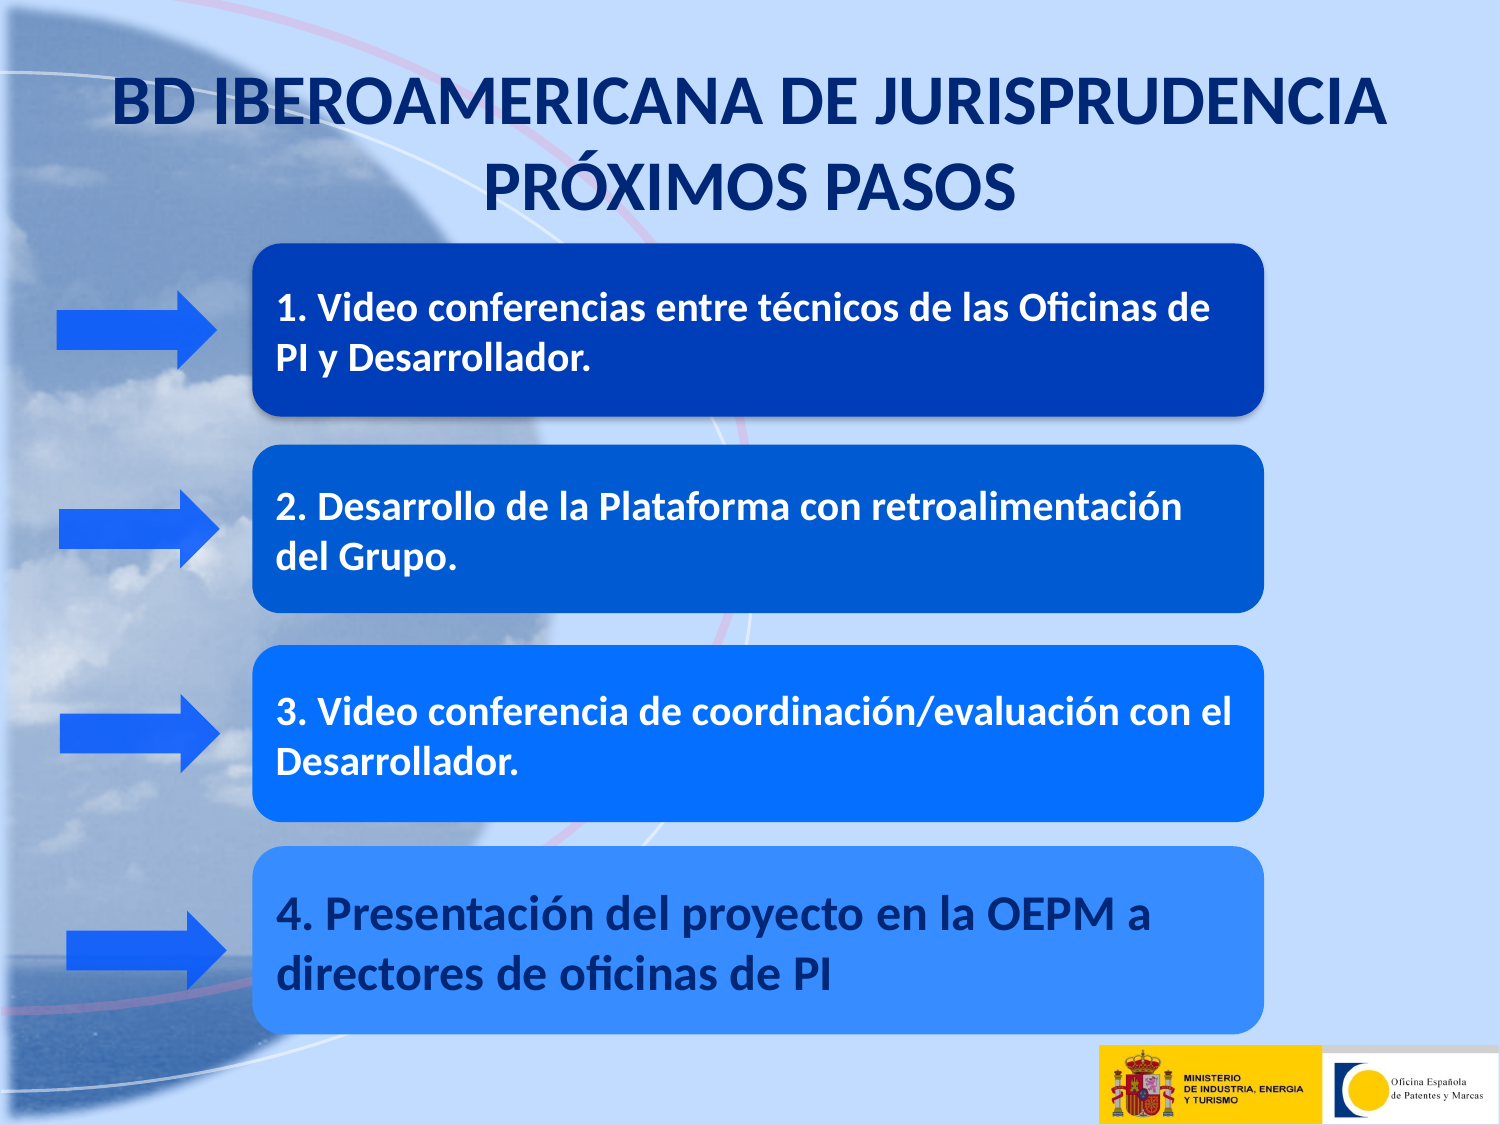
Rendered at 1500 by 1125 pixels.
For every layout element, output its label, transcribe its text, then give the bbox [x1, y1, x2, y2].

text_box [57, 487, 222, 571]
picture [1099, 1045, 1499, 1124]
text_box [54, 288, 220, 372]
text_box [57, 691, 223, 776]
title BD IBEROAMERICANA DE JURISPRUDENCIA PRÓXIMOS PASOS [75, 45, 1425, 233]
text_box [64, 908, 229, 993]
text_box 1. Video conferencias entre técnicos de las Oficinas de PI y Desarrollador. [250, 241, 1267, 419]
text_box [252, 444, 1265, 614]
text_box 4. Presentación del proyecto en la OEPM a directores de oficinas de PI [250, 844, 1267, 1037]
text_box 3. Video conferencia de coordinación/evaluación con el Desarrollador. [250, 642, 1267, 825]
